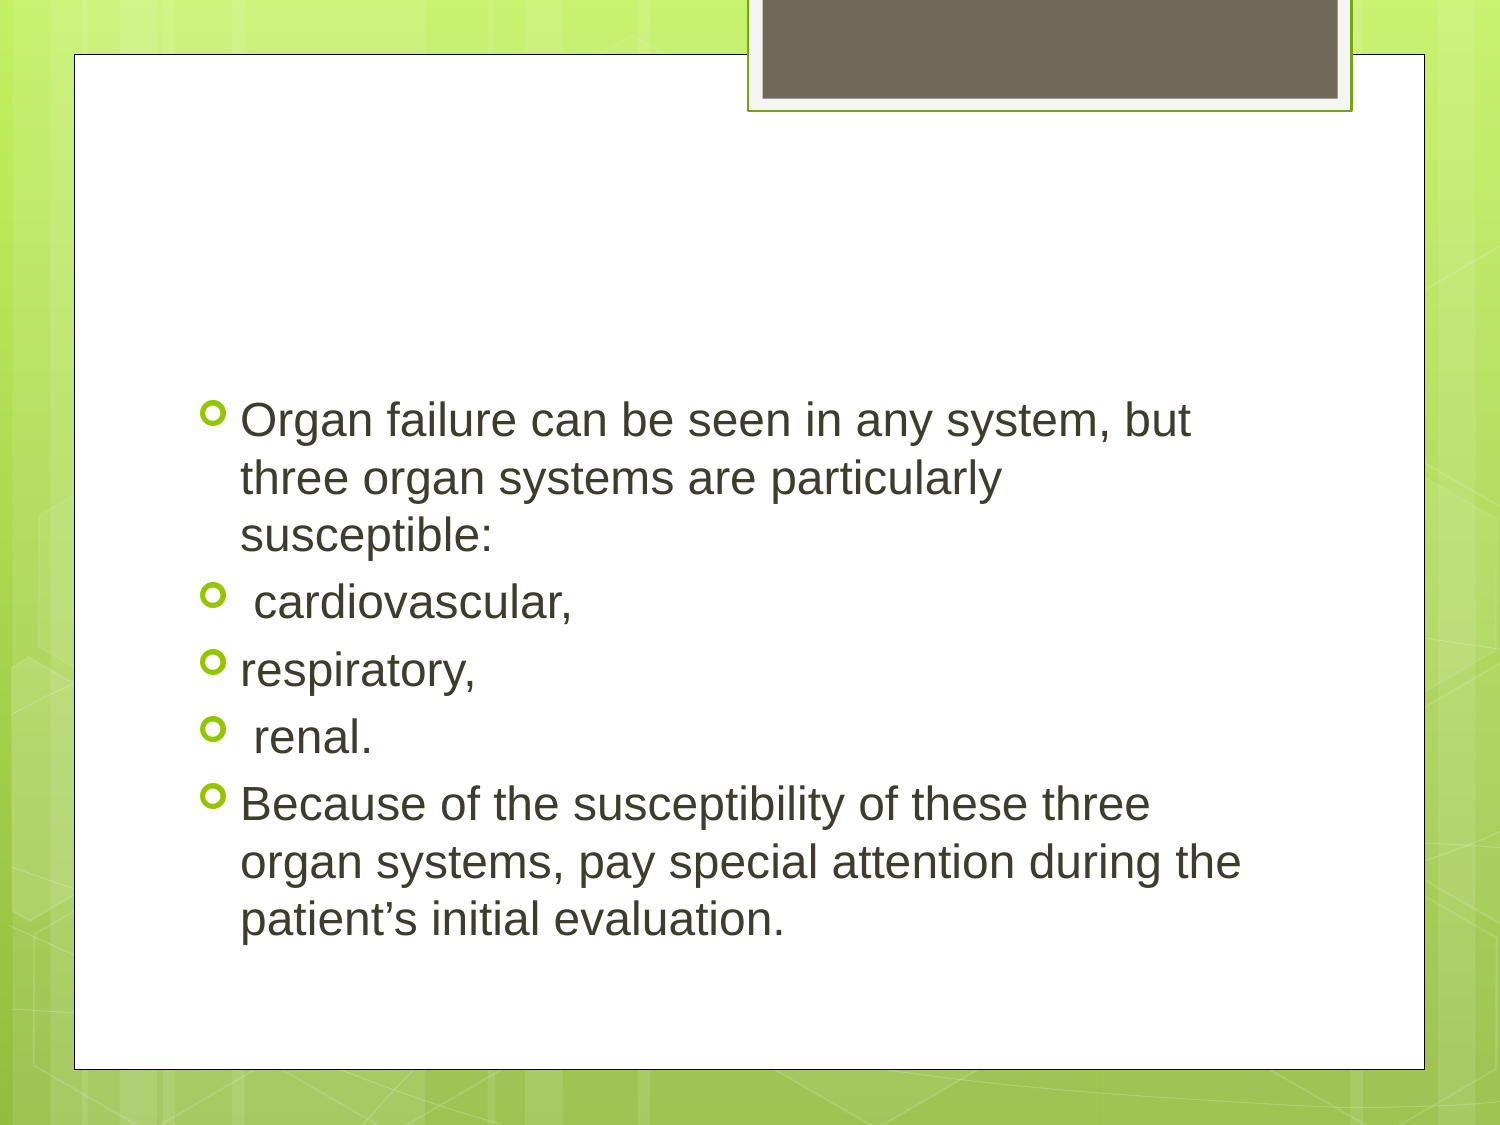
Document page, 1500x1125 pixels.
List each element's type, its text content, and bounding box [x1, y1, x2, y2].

list Organ failure can be seen in any system, but three organ systems are particularly susceptible: cardiovascular, respiratory, renal. Because of the susceptibility of these three organ systems, pay special attention during the patient’s initial evaluation. [171, 381, 1283, 957]
